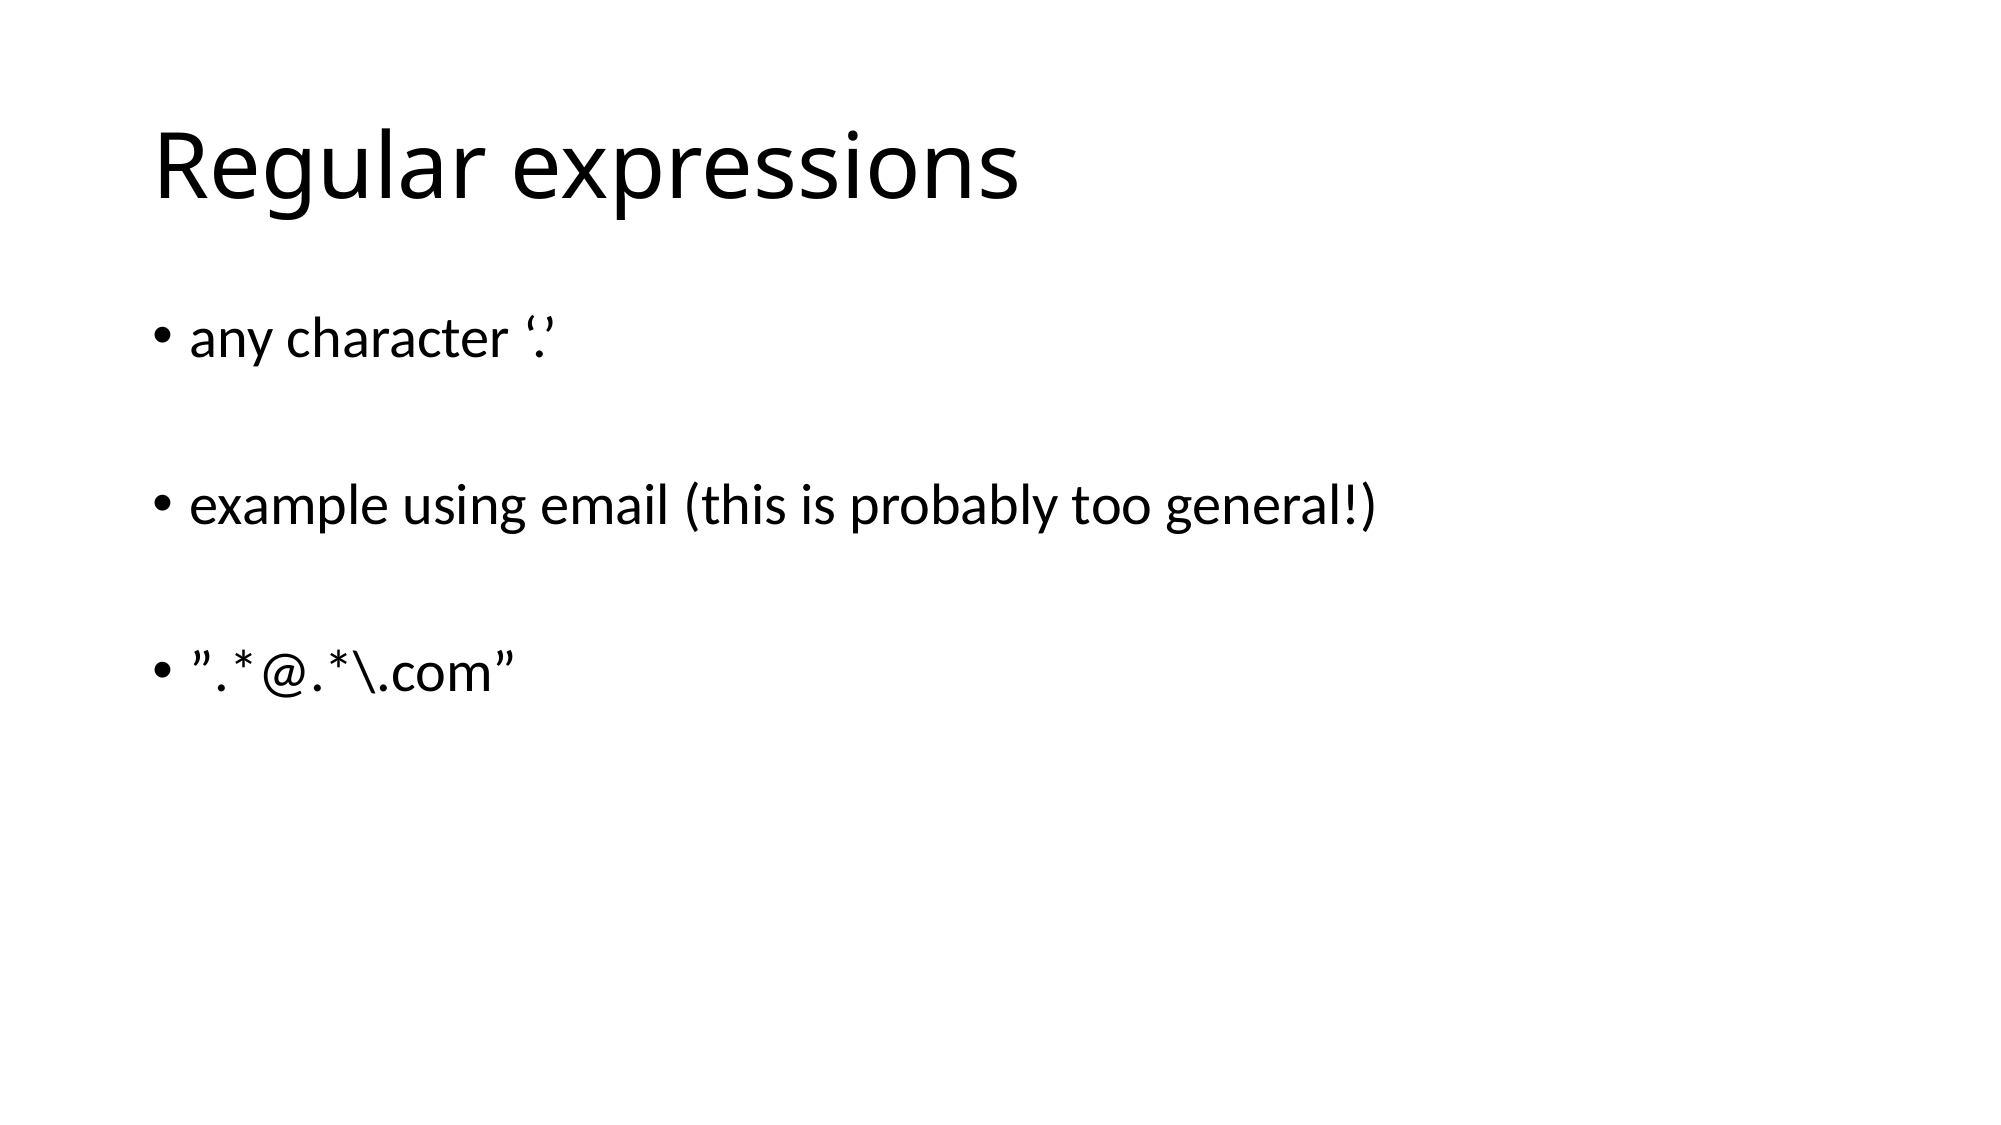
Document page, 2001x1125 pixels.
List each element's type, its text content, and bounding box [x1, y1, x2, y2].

title Regular expressions [137, 59, 1863, 278]
list any character ‘.’ example using email (this is probably too general!) ”.*@.*\.com” [137, 299, 1863, 1014]
